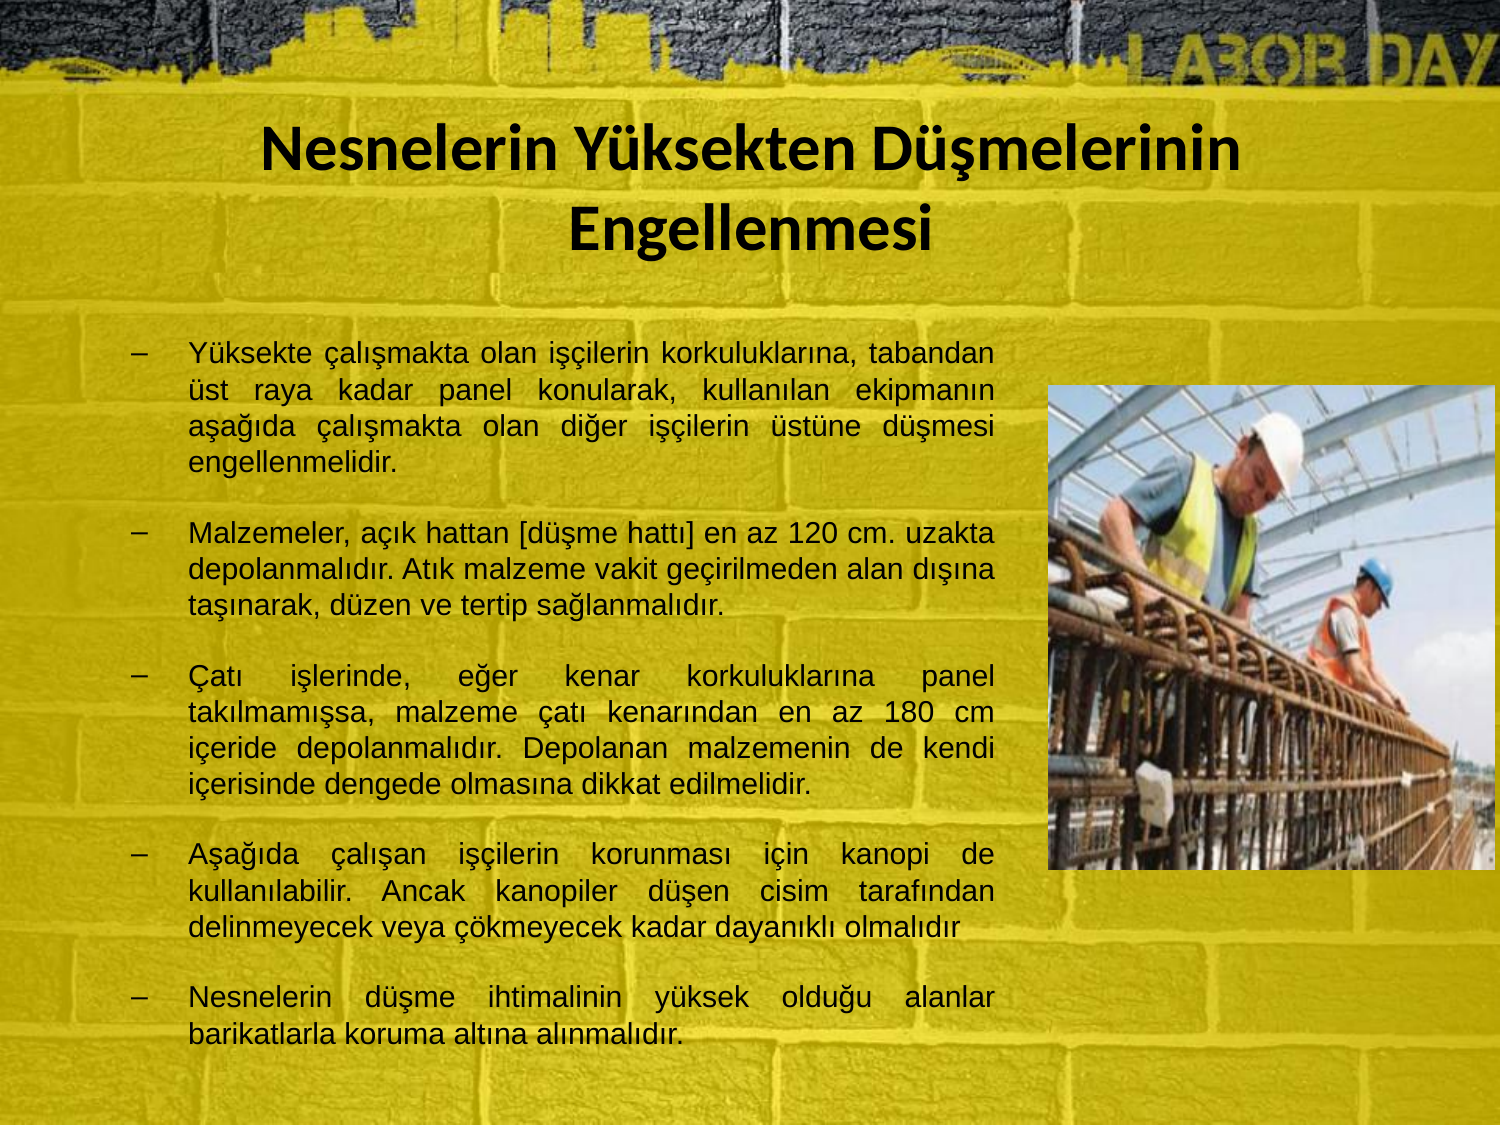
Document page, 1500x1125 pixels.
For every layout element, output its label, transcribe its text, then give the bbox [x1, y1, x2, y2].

picture [0, 0, 1500, 1125]
title Nesnelerin Yüksekten Düşmelerinin Engellenmesi [76, 90, 1427, 278]
list Yüksekte çalışmakta olan işçilerin korkuluklarına, tabandan üst raya kadar panel konularak, kullanılan ekipmanın aşağıda çalışmakta olan diğer işçilerin üstüne düşmesi engellenmelidir. Malzemeler, açık hattan [düşme hattı] en az 120 cm. uzakta depolanmalıdır. Atık malzeme vakit geçirilmeden alan dışına taşınarak, düzen ve tertip sağlanmalıdır. Çatı işlerinde, eğer kenar korkuluklarına panel takılmamışsa, malzeme çatı kenarından en az 180 cm içeride depolanmalıdır. Depolanan malzemenin de kendi içerisinde dengede olmasına dikkat edilmelidir. Aşağıda çalışan işçilerin korunması için kanopi de kullanılabilir. Ancak kanopiler düşen cisim tarafından delinmeyecek veya çökmeyecek kadar dayanıklı olmalıdır Nesnelerin düşme ihtimalinin yüksek olduğu alanlar barikatlarla koruma altına alınmalıdır. [53, 326, 1010, 1069]
